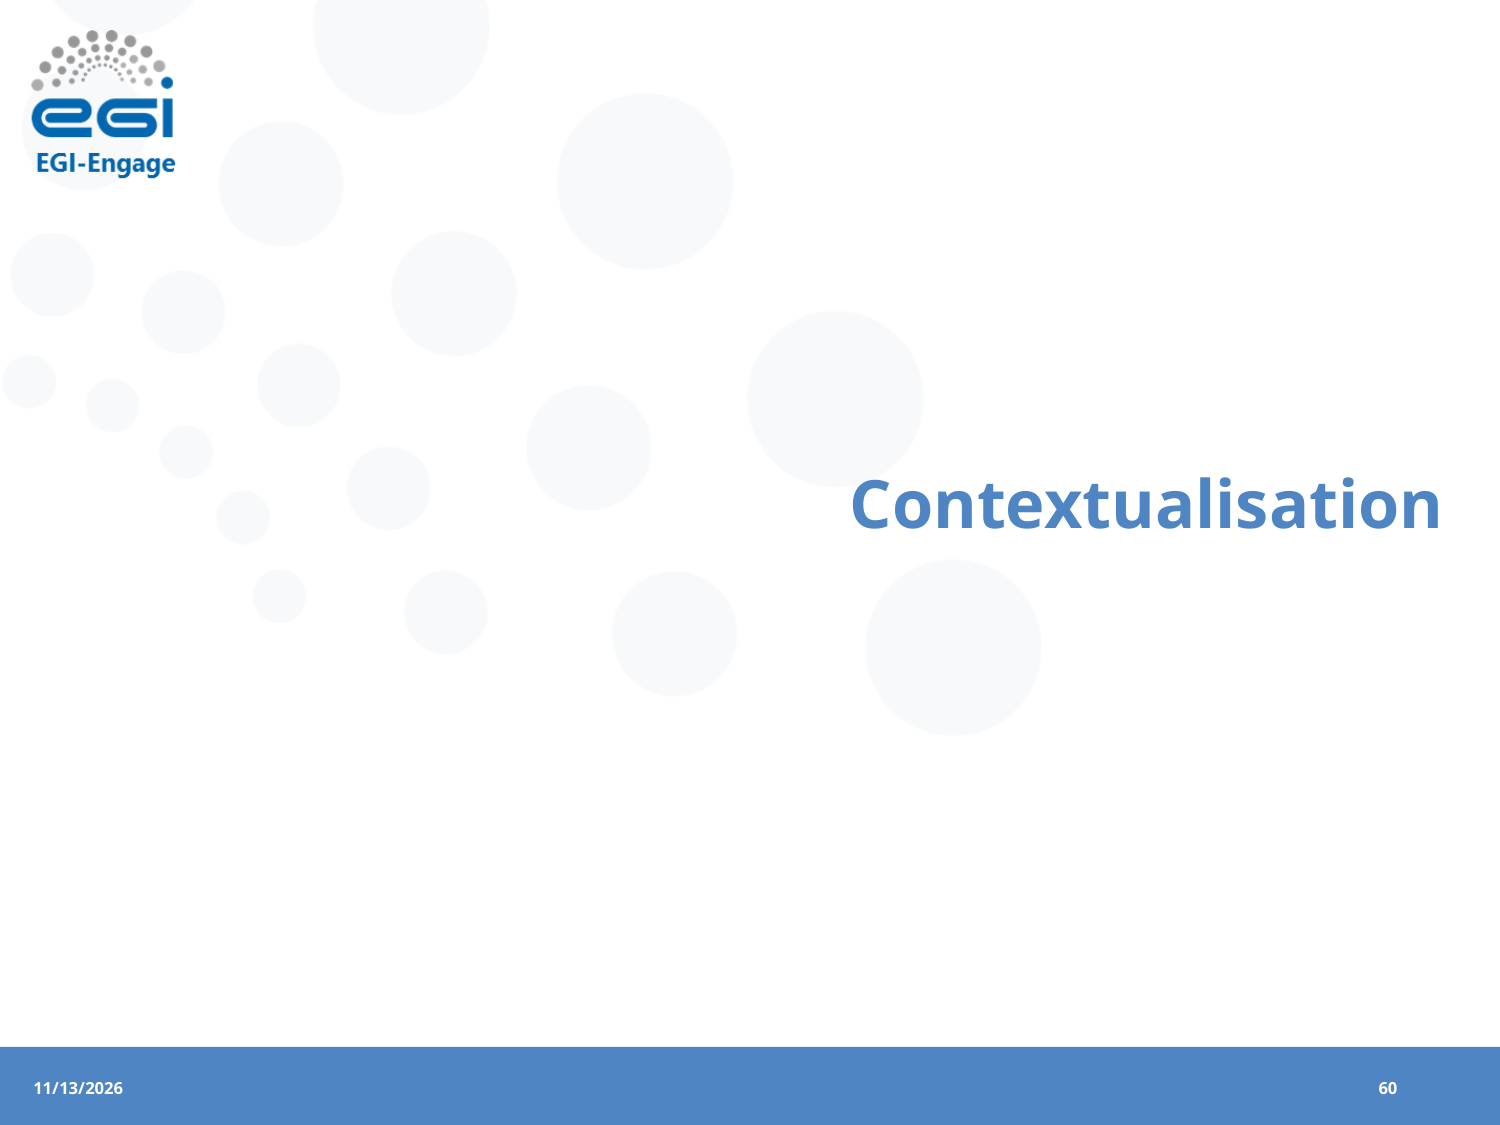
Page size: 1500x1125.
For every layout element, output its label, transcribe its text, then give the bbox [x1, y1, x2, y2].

picture [3, 0, 1076, 772]
title Contextualisation [53, 432, 1459, 572]
